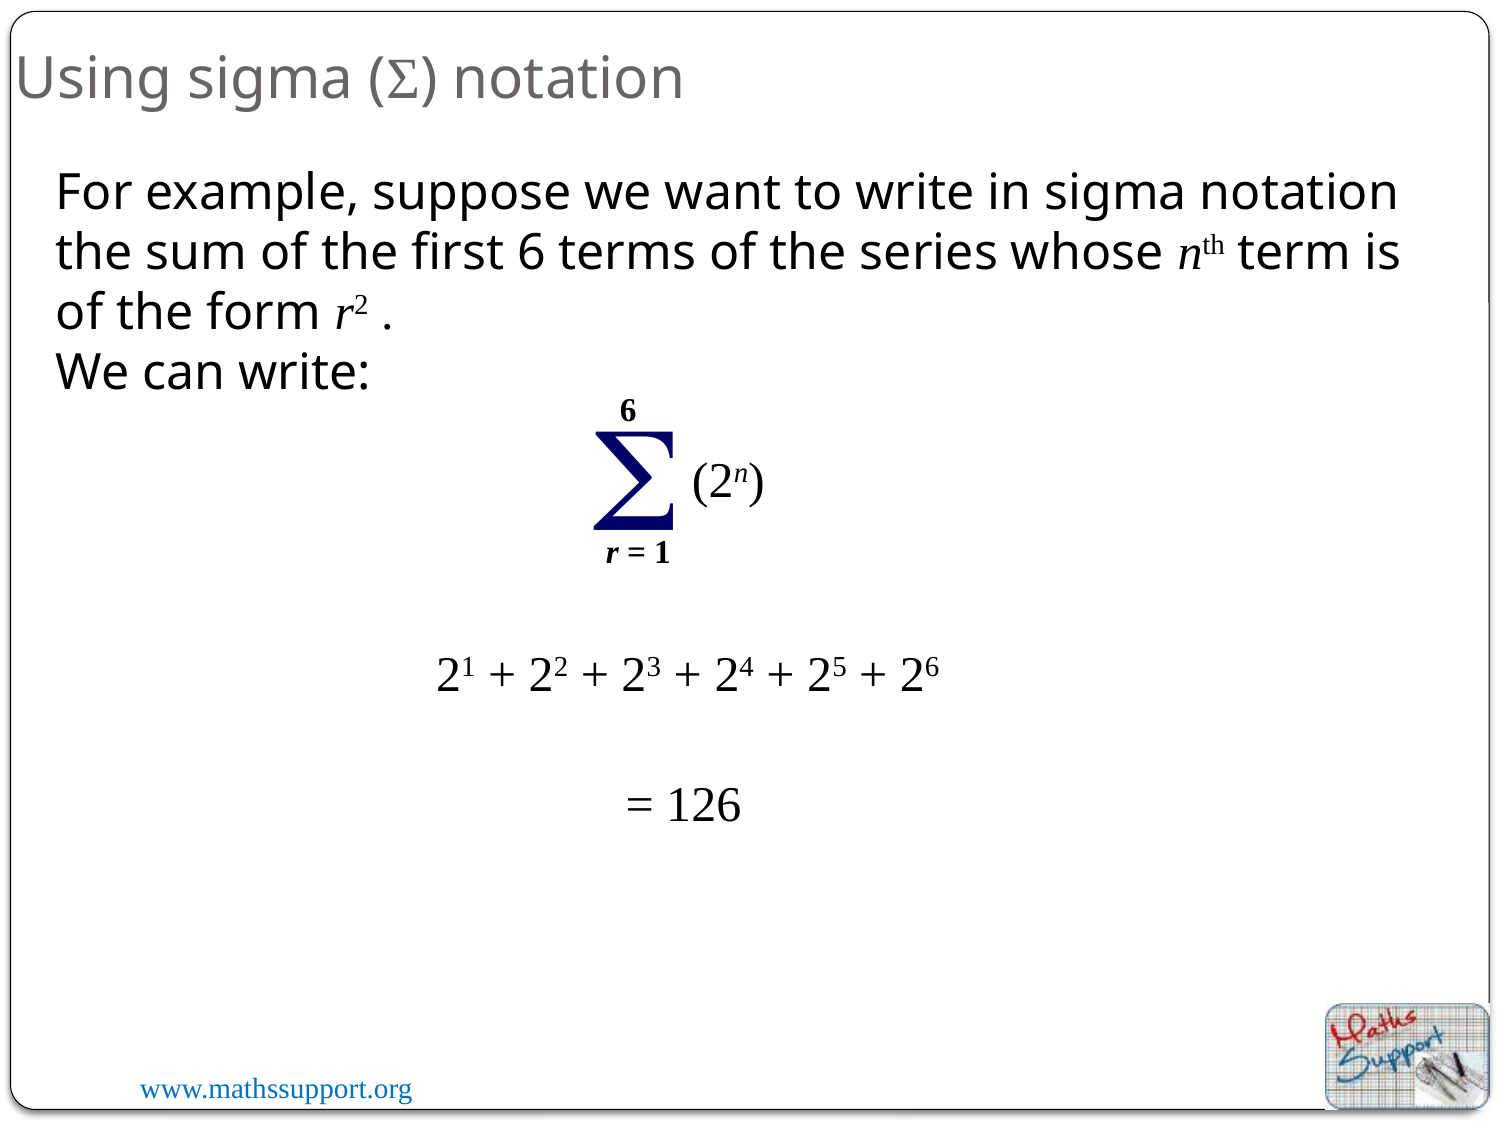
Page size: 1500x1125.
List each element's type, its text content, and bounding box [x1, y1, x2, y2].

text_box For example, suppose we want to write in sigma notation the sum of the first 6 terms of the series whose nth term is of the form r2 . We can write: [41, 152, 1471, 407]
text_box S [577, 373, 697, 568]
picture [1325, 1003, 1490, 1110]
text_box 6 [605, 380, 652, 436]
text_box [1328, 1007, 1492, 1109]
text_box 21 + 22 + 23 + 24 + 25 + 26 [421, 634, 967, 709]
text_box = 126 [610, 764, 757, 840]
text_box Using sigma (Σ) notation [0, 0, 1350, 126]
text_box (2n) [677, 440, 780, 516]
text_box r = 1 [591, 522, 686, 578]
text_box [130, 1074, 414, 1109]
